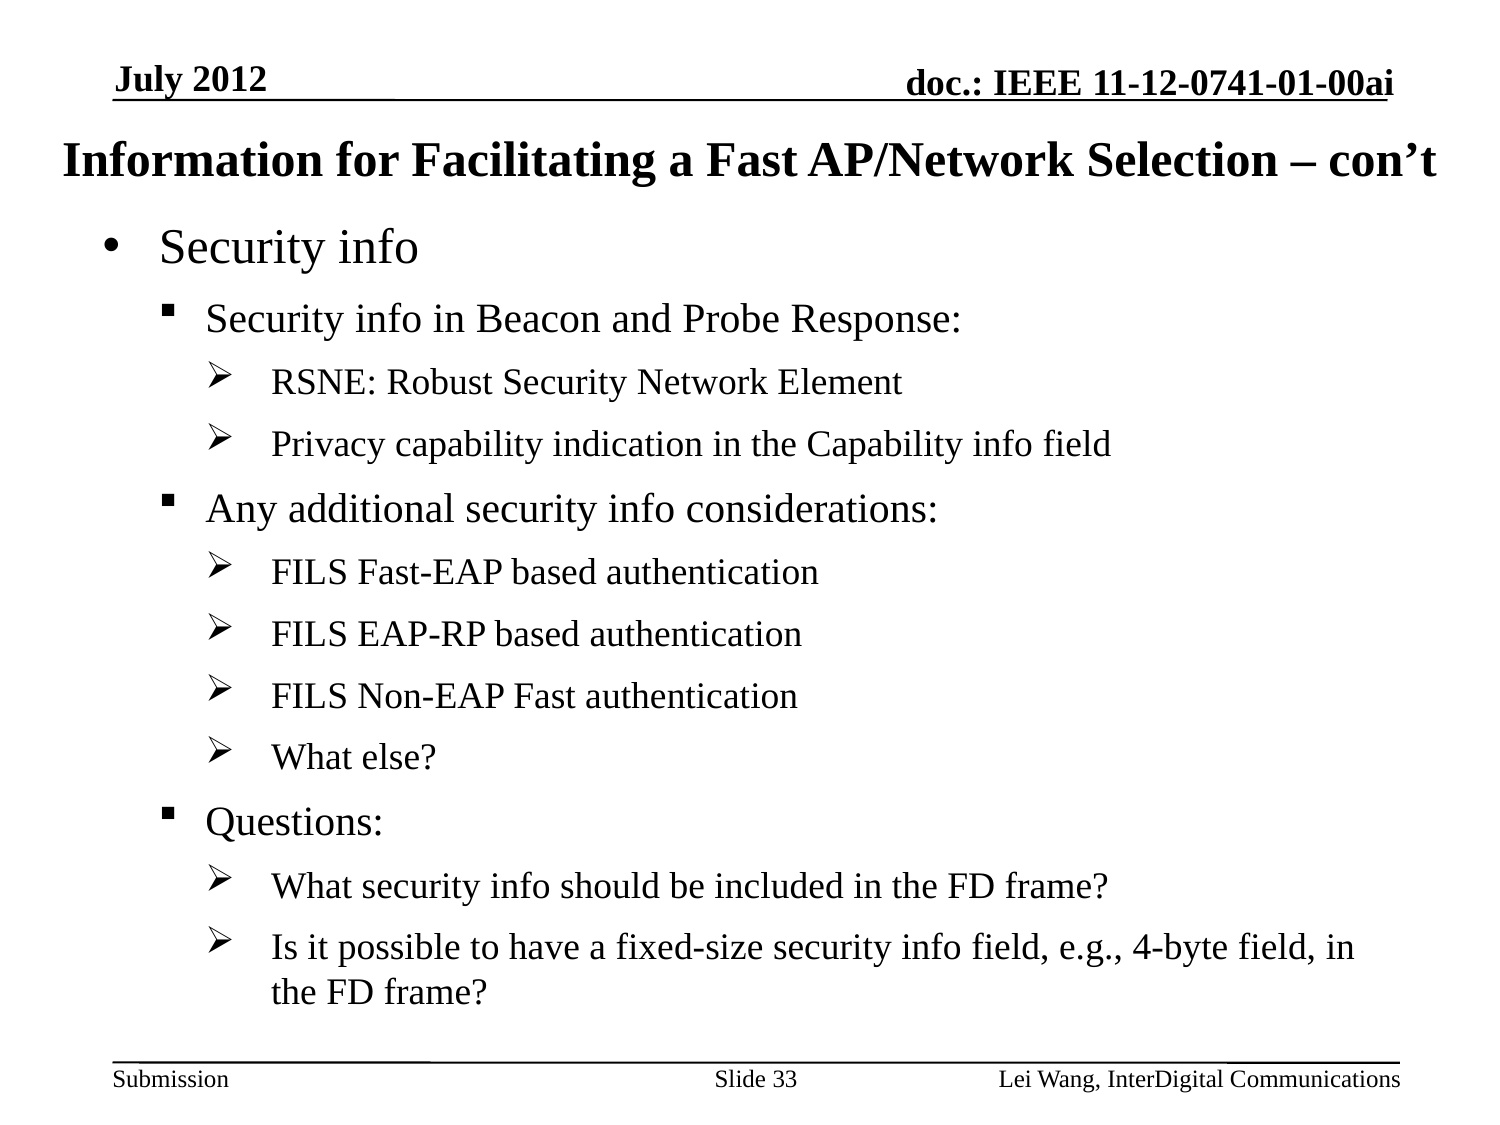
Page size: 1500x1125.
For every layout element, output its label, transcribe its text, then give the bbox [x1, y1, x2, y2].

text_box Information for Facilitating a Fast AP/Network Selection – con’t [31, 112, 1469, 200]
list Security info Security info in Beacon and Probe Response: RSNE: Robust Security Network Element Privacy capability indication in the Capability info field Any additional security info considerations: FILS Fast-EAP based authentication FILS EAP-RP based authentication FILS Non-EAP Fast authentication What else? Questions: What security info should be included in the FD frame? Is it possible to have a fixed-size security info field, e.g., 4-byte field, in the FD frame? [87, 206, 1420, 1057]
slide_number Slide 33 [712, 1061, 800, 1123]
footer Lei Wang, InterDigital Communications [878, 1061, 1402, 1093]
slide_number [114, 54, 423, 100]
